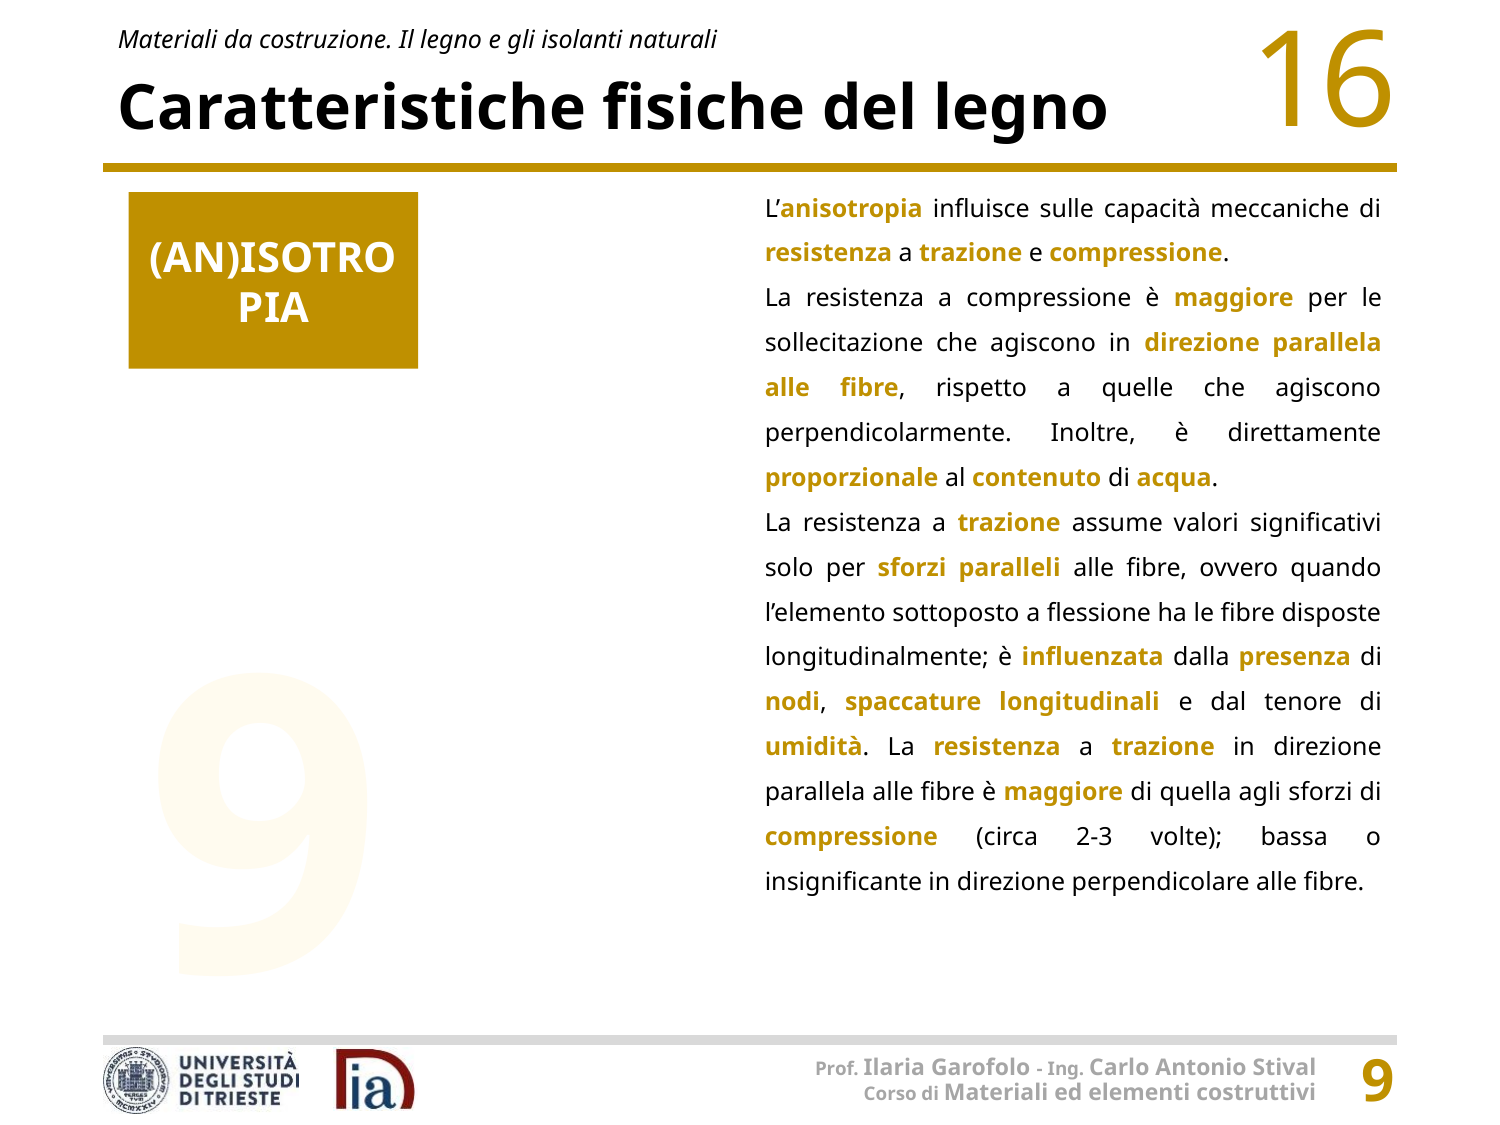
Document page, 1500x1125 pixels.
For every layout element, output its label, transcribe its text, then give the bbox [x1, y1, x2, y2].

text_box L’anisotropia influisce sulle capacità meccaniche di resistenza a trazione e compressione. La resistenza a compressione è maggiore per le sollecitazione che agiscono in direzione parallela alle fibre, rispetto a quelle che agiscono perpendicolarmente. Inoltre, è direttamente proporzionale al contenuto di acqua. La resistenza a trazione assume valori significativi solo per sforzi paralleli alle fibre, ovvero quando l’elemento sottoposto a flessione ha le fibre disposte longitudinalmente; è influenzata dalla presenza di nodi, spaccature longitudinali e dal tenore di umidità. La resistenza a trazione in direzione parallela alle fibre è maggiore di quella agli sforzi di compressione (circa 2-3 volte); bassa o insignificante in direzione perpendicolare alle fibre. [749, 171, 1397, 1037]
title Caratteristiche fisiche del legno [103, 59, 1183, 168]
text_box (AN)ISOTROPIA [128, 192, 419, 369]
picture [103, 1047, 299, 1114]
picture [333, 1047, 418, 1111]
